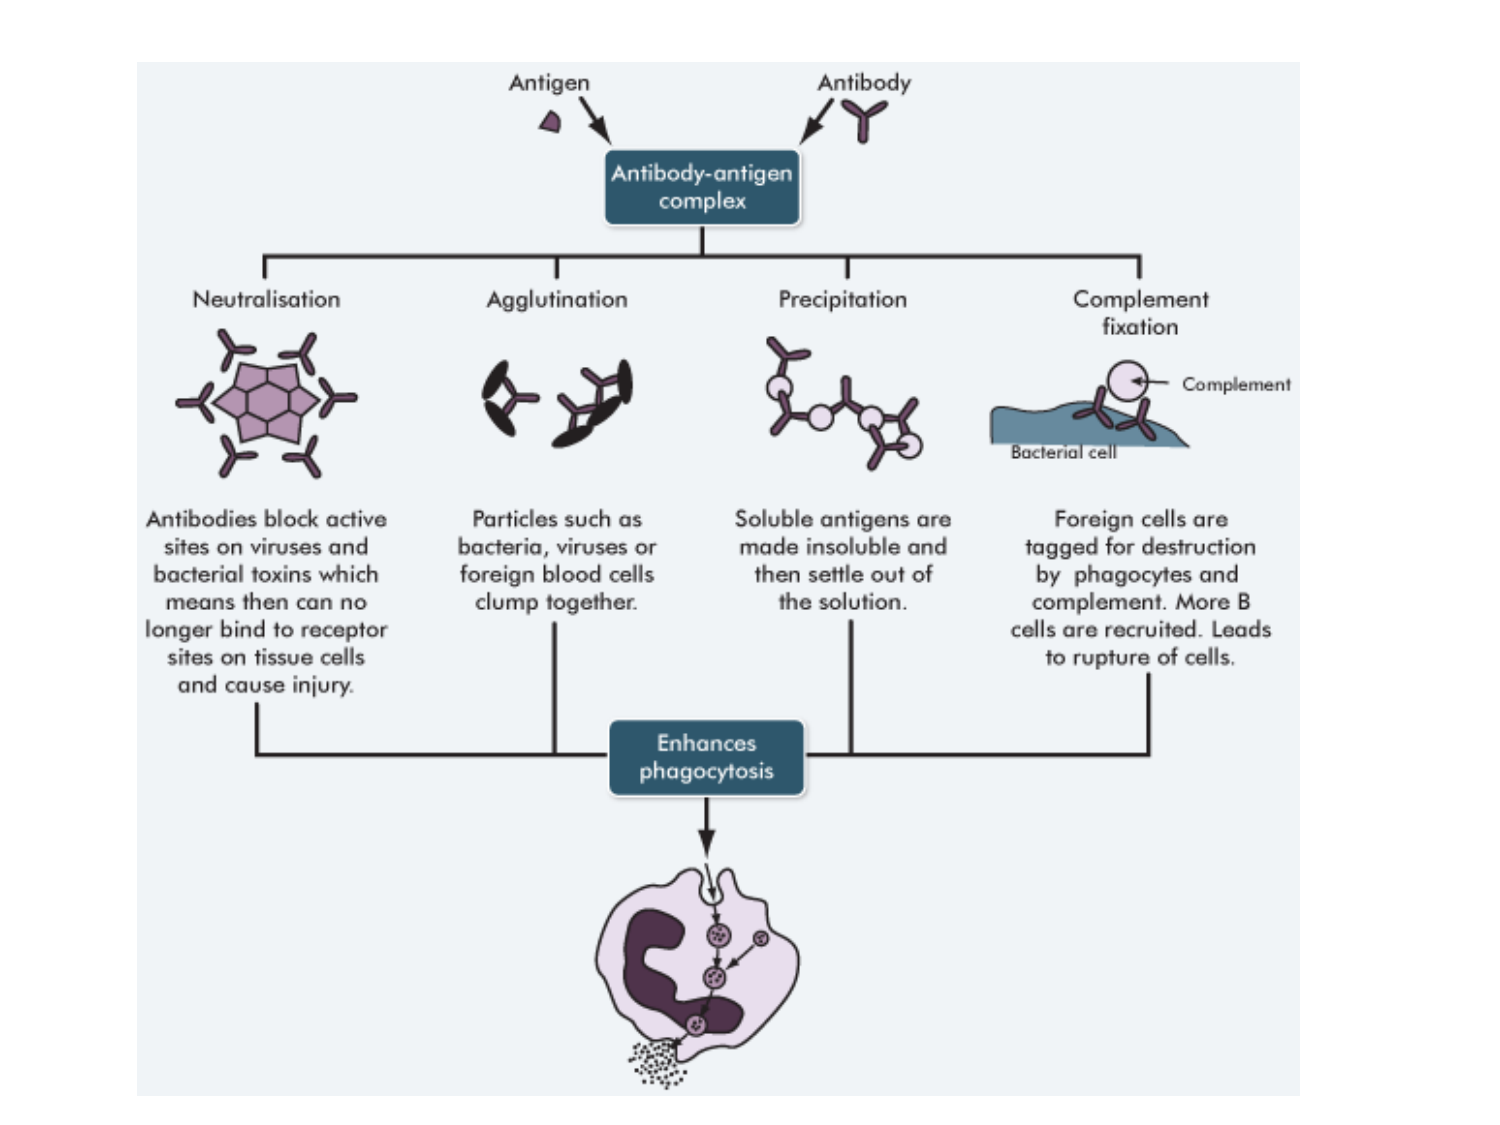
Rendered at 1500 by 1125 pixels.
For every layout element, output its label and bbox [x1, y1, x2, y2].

picture [137, 62, 1301, 1097]
